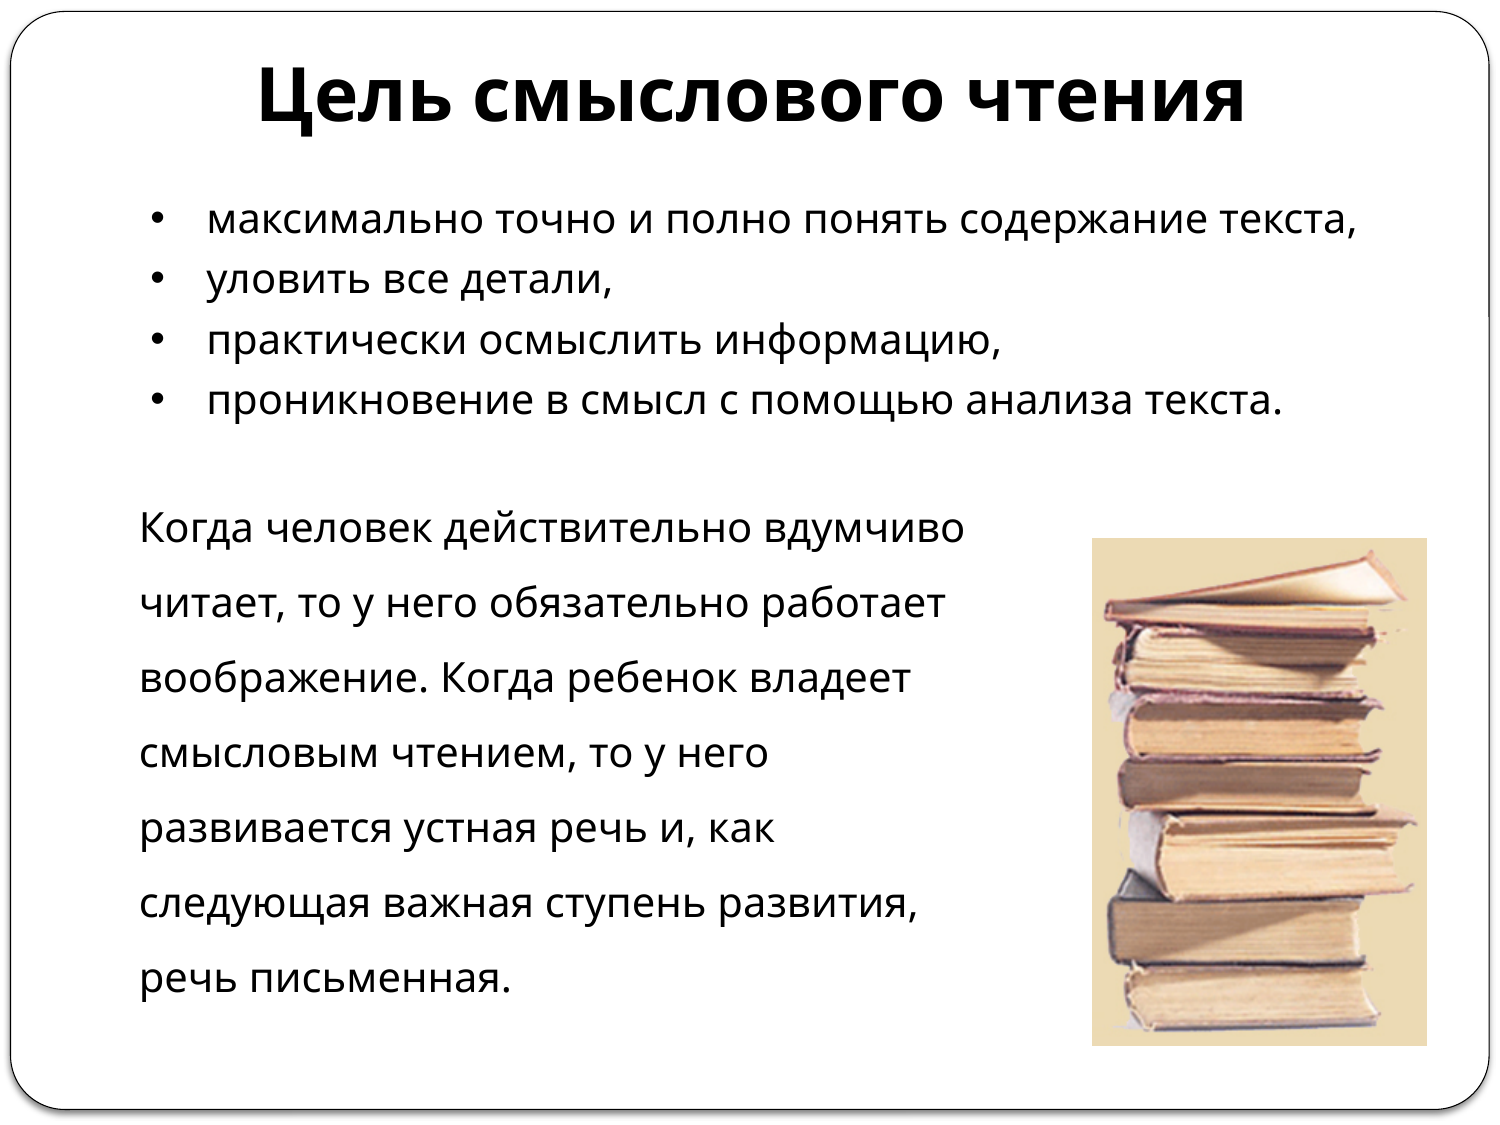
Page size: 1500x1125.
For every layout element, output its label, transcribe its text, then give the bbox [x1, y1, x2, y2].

text_box максимально точно и полно понять содержание текста, уловить все детали, практически осмыслить информацию, проникновение в смысл с помощью анализа текста. [135, 184, 1424, 532]
text_box Цель смыслового чтения [171, 31, 1334, 152]
text_box Когда человек действительно вдумчиво читает, то у него обязательно работает воображение. Когда ребенок владеет смысловым чтением, то у него развивается устная речь и, как следующая важная ступень развития, речь письменная. [123, 467, 1034, 1009]
picture [1092, 538, 1427, 1046]
